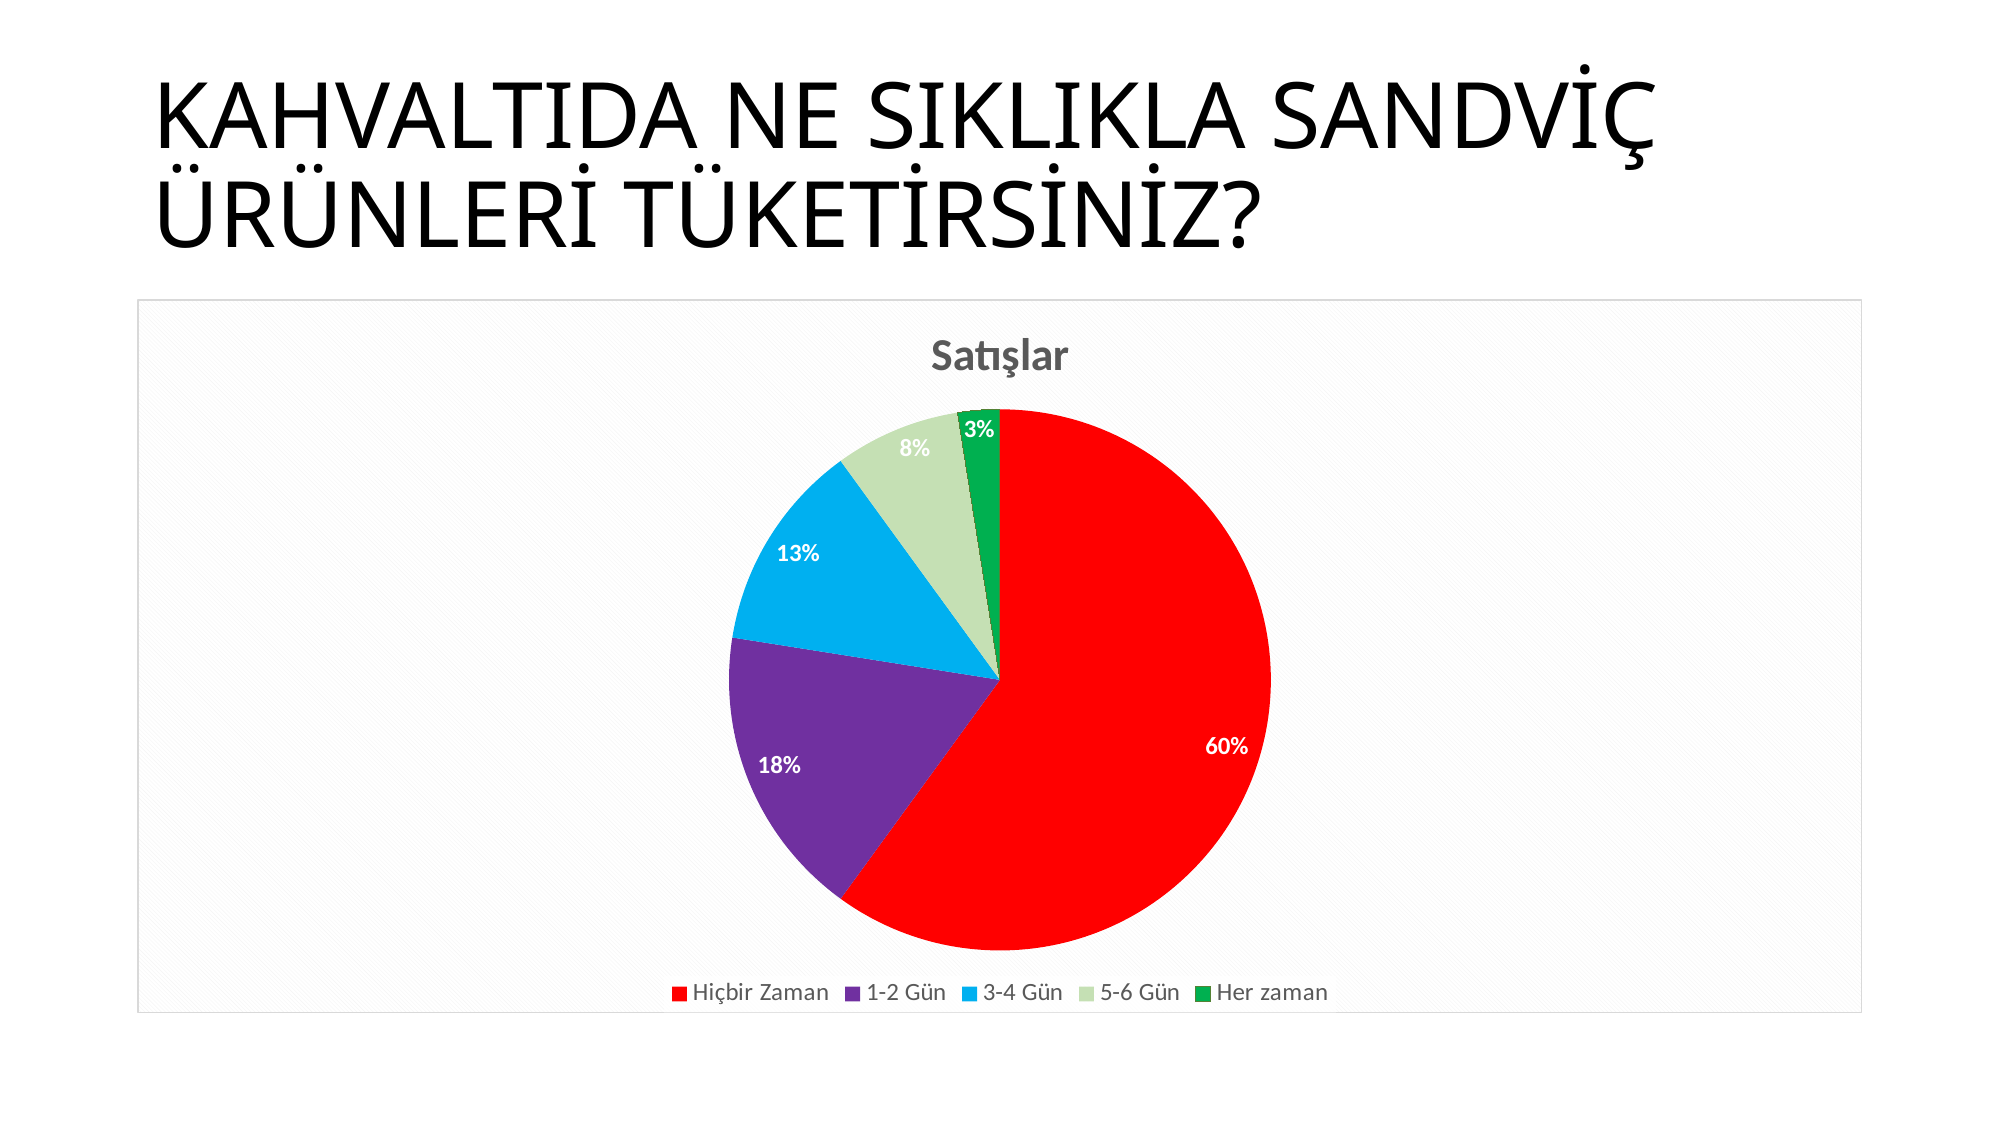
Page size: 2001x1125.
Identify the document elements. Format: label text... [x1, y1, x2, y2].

title KAHVALTIDA NE SIKLIKLA SANDVİÇ ÜRÜNLERİ TÜKETİRSİNİZ? [137, 59, 1863, 278]
chart [137, 299, 1863, 1014]
